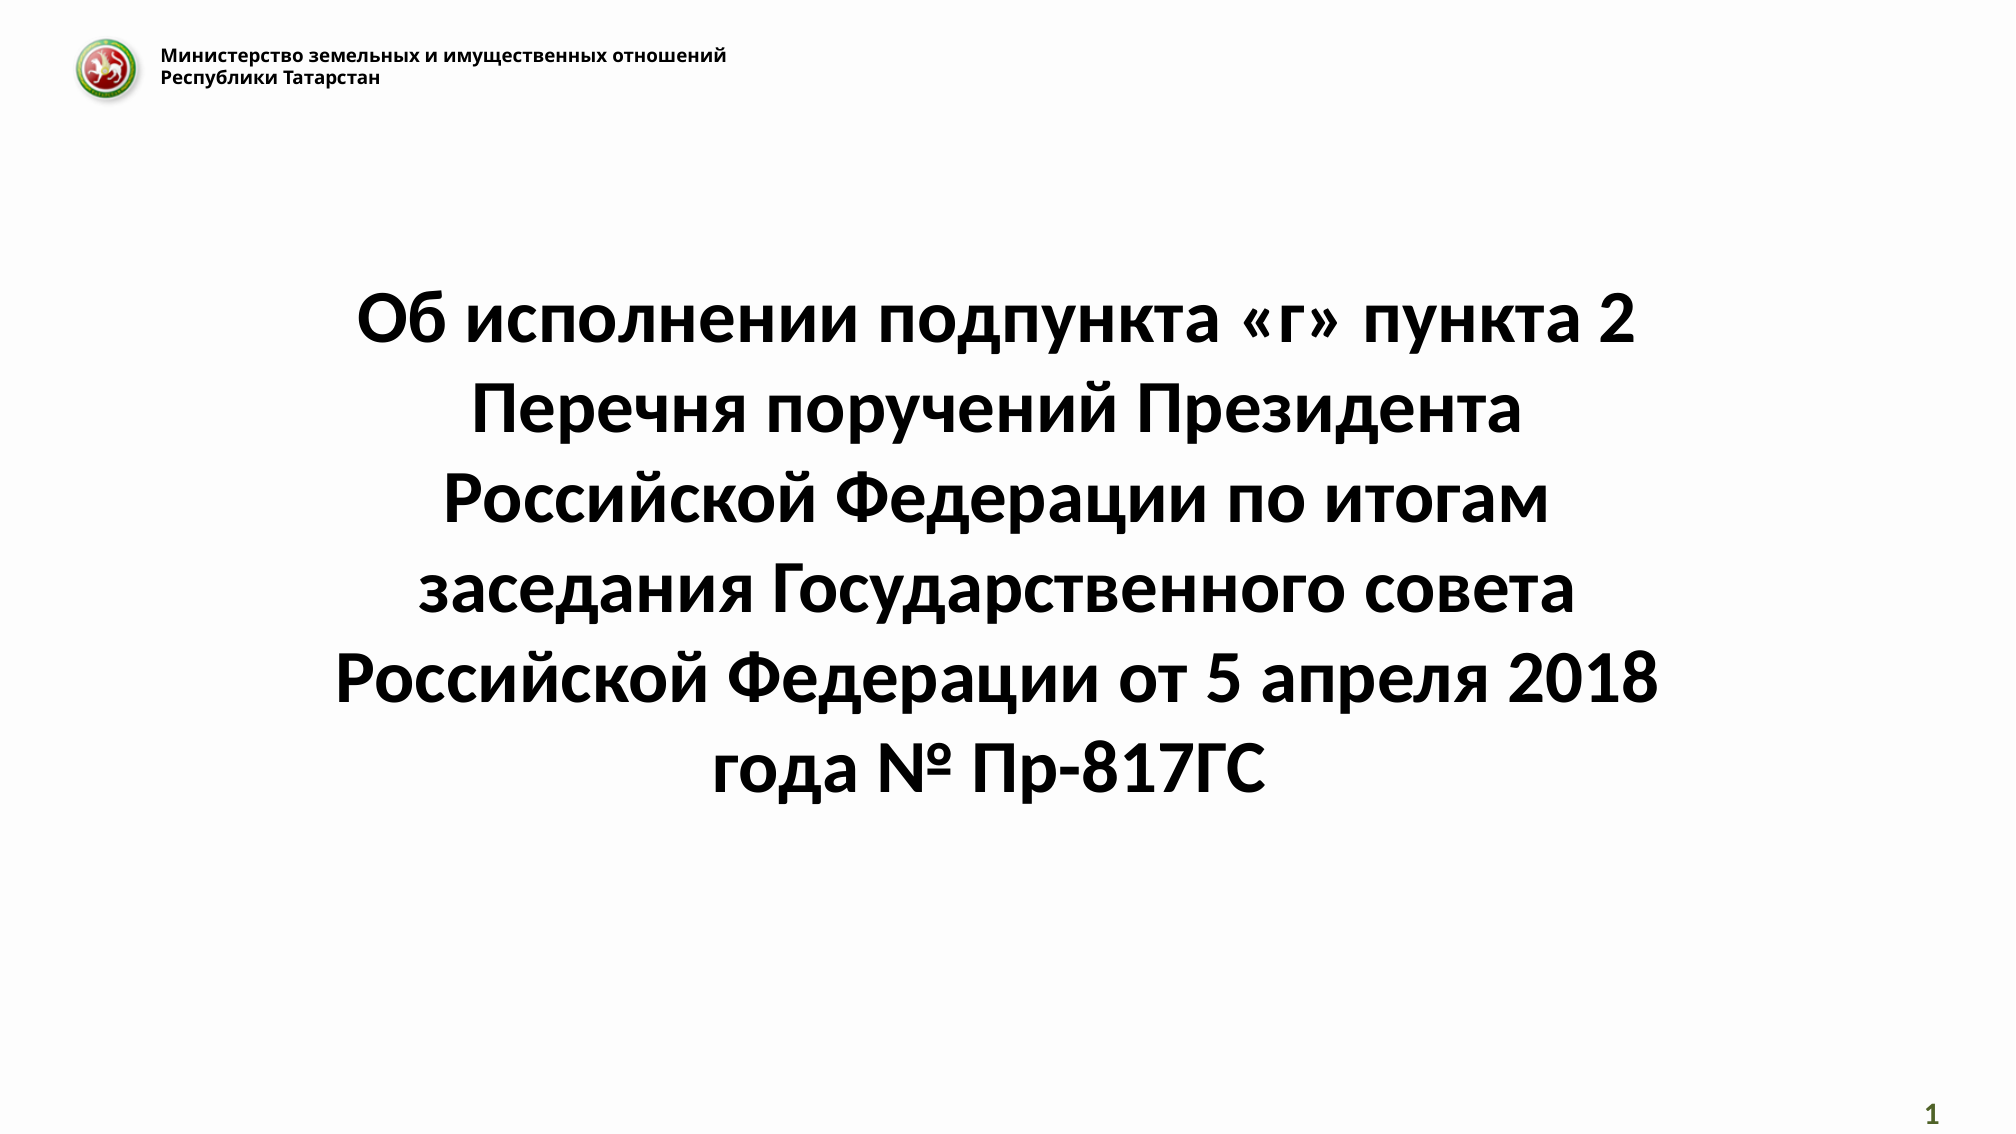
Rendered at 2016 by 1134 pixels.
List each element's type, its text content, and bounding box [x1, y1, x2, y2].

text_box Министерство земельных и имущественных отношений Республики Татарстан [146, 35, 1386, 96]
slide_number 1 [1483, 1090, 1955, 1134]
picture [72, 35, 146, 109]
text_box Об исполнении подпункта «г» пункта 2 Перечня поручений Президента Российской Федерации по итогам заседания Государственного совета Российской Федерации от 5 апреля 2018 года № Пр-817ГС [287, 259, 1709, 815]
